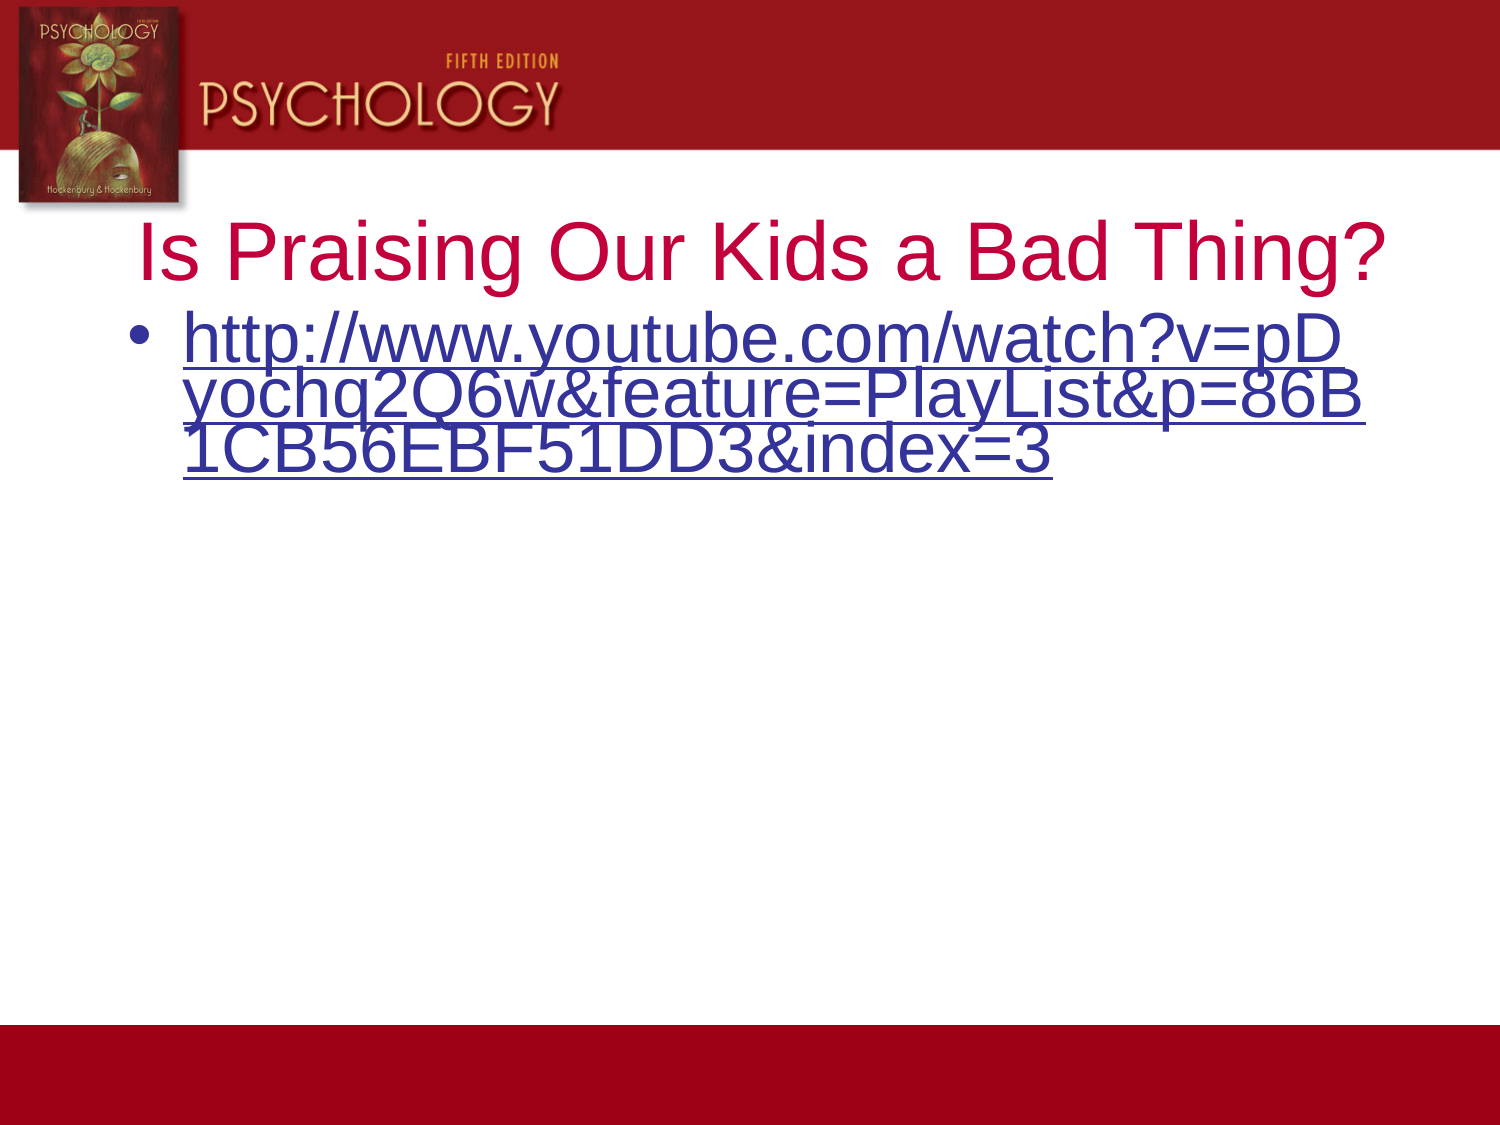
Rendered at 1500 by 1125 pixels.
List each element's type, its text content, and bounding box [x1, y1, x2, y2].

picture [0, 0, 1500, 217]
title Is Praising Our Kids a Bad Thing? [87, 162, 1438, 351]
list http://www.youtube.com/watch?v=pDyochq2Q6w&feature=PlayList&p=86B1CB56EBF51DD3&index=3 [112, 299, 1387, 951]
